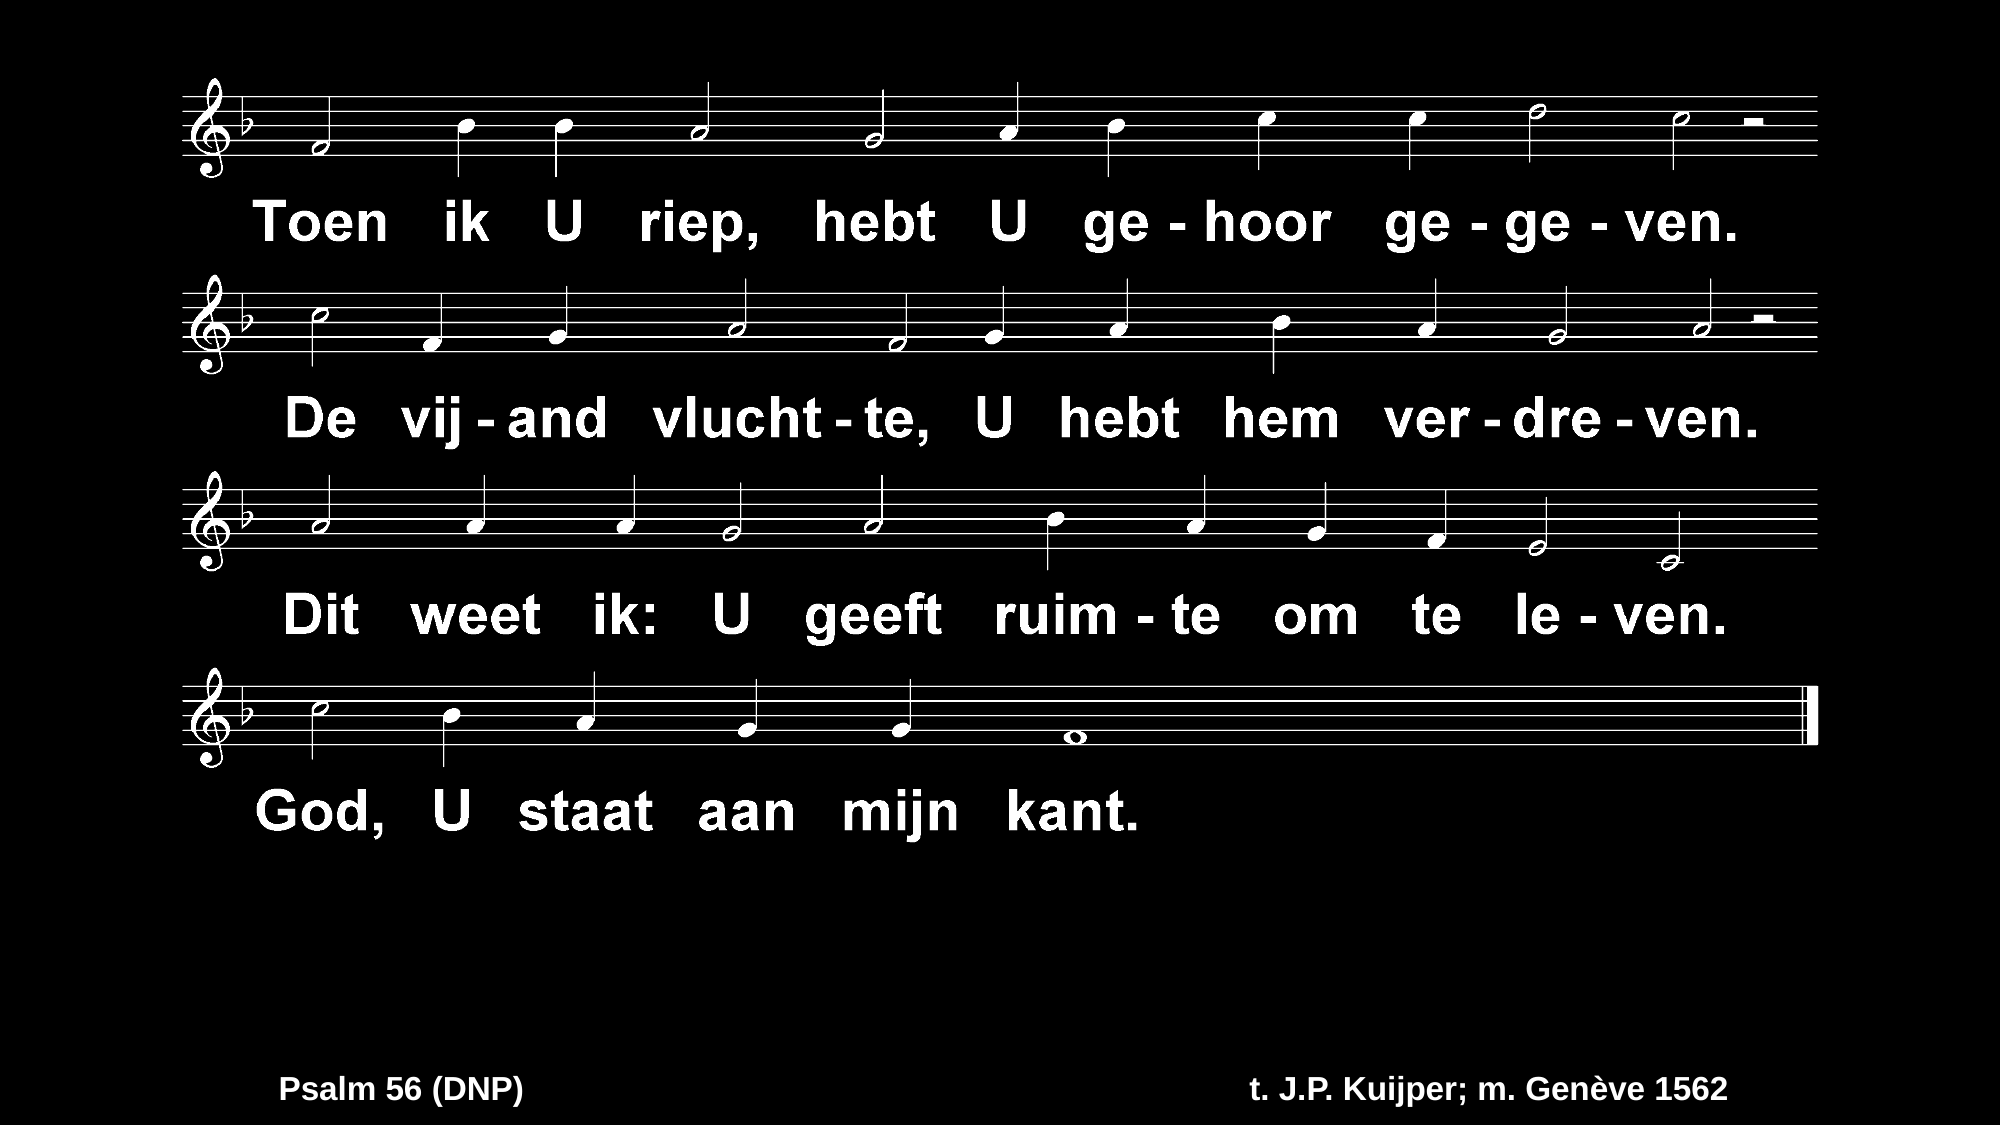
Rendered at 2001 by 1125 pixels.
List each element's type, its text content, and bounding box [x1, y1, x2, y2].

text_box Psalm 56 (DNP) t. J.P. Kuijper; m. Genève 1562 [263, 1059, 1745, 1115]
picture [166, 62, 1834, 858]
